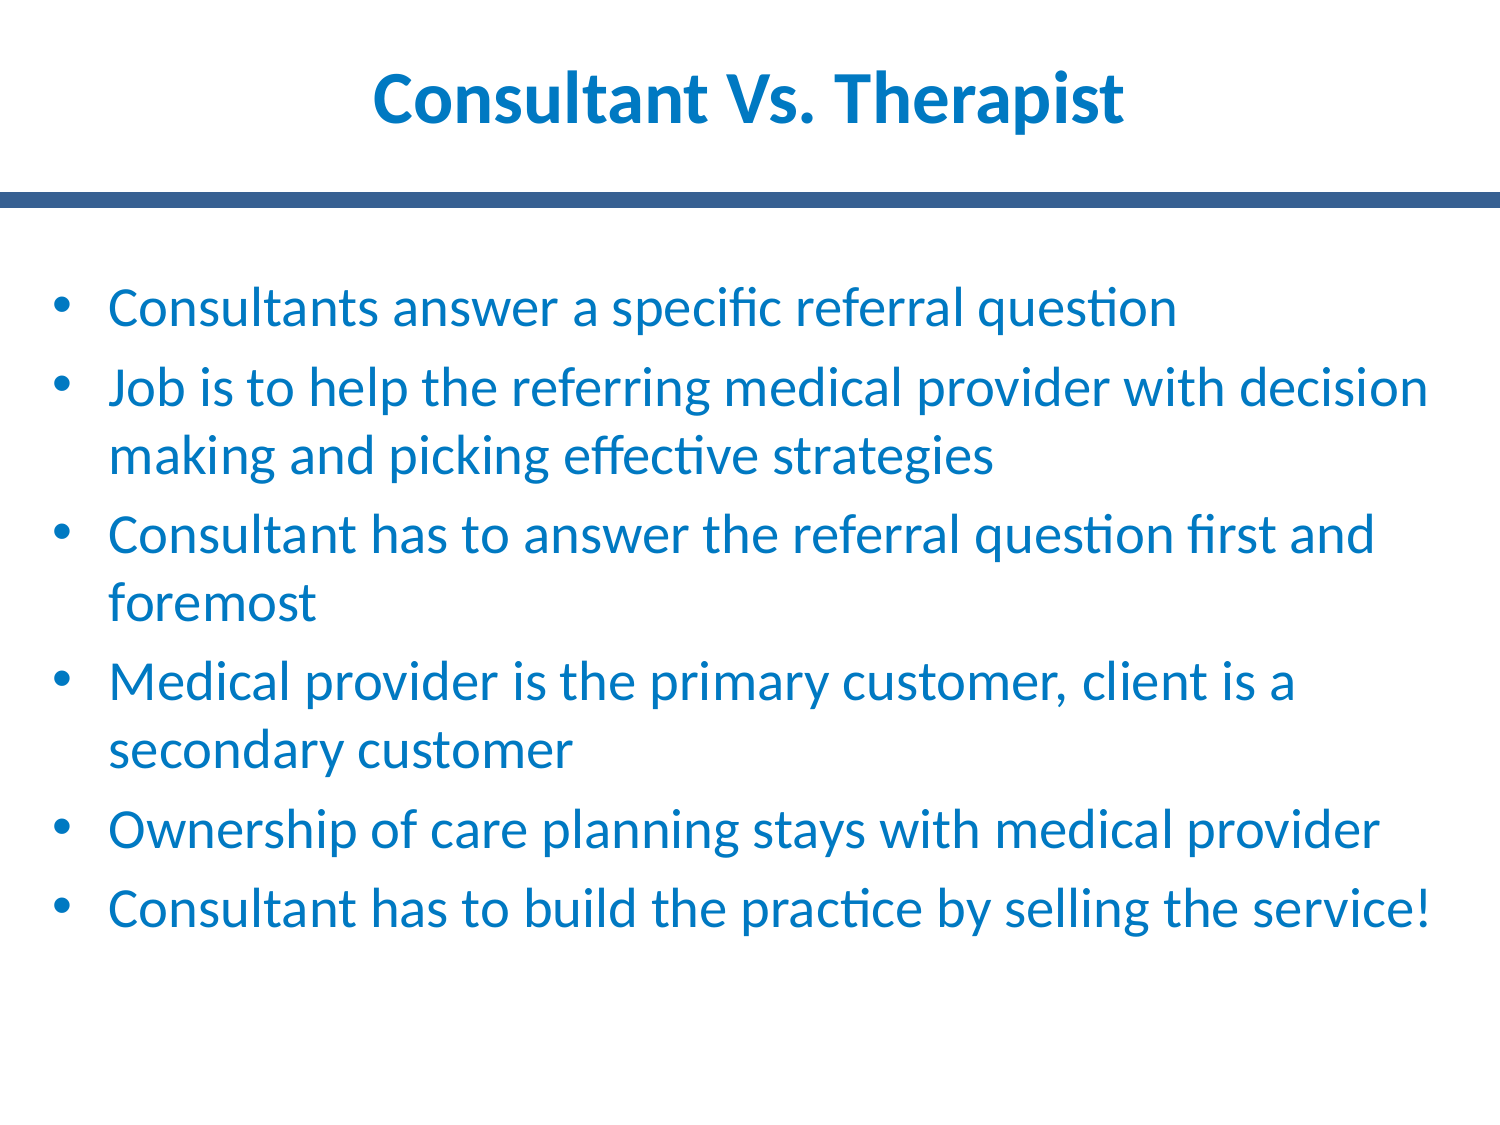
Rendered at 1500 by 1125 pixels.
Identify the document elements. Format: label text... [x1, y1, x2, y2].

list Consultants answer a specific referral question Job is to help the referring medical provider with decision making and picking effective strategies Consultant has to answer the referral question first and foremost Medical provider is the primary customer, client is a secondary customer Ownership of care planning stays with medical provider Consultant has to build the practice by selling the service! [37, 262, 1463, 1013]
title Consultant Vs. Therapist [174, 0, 1325, 188]
